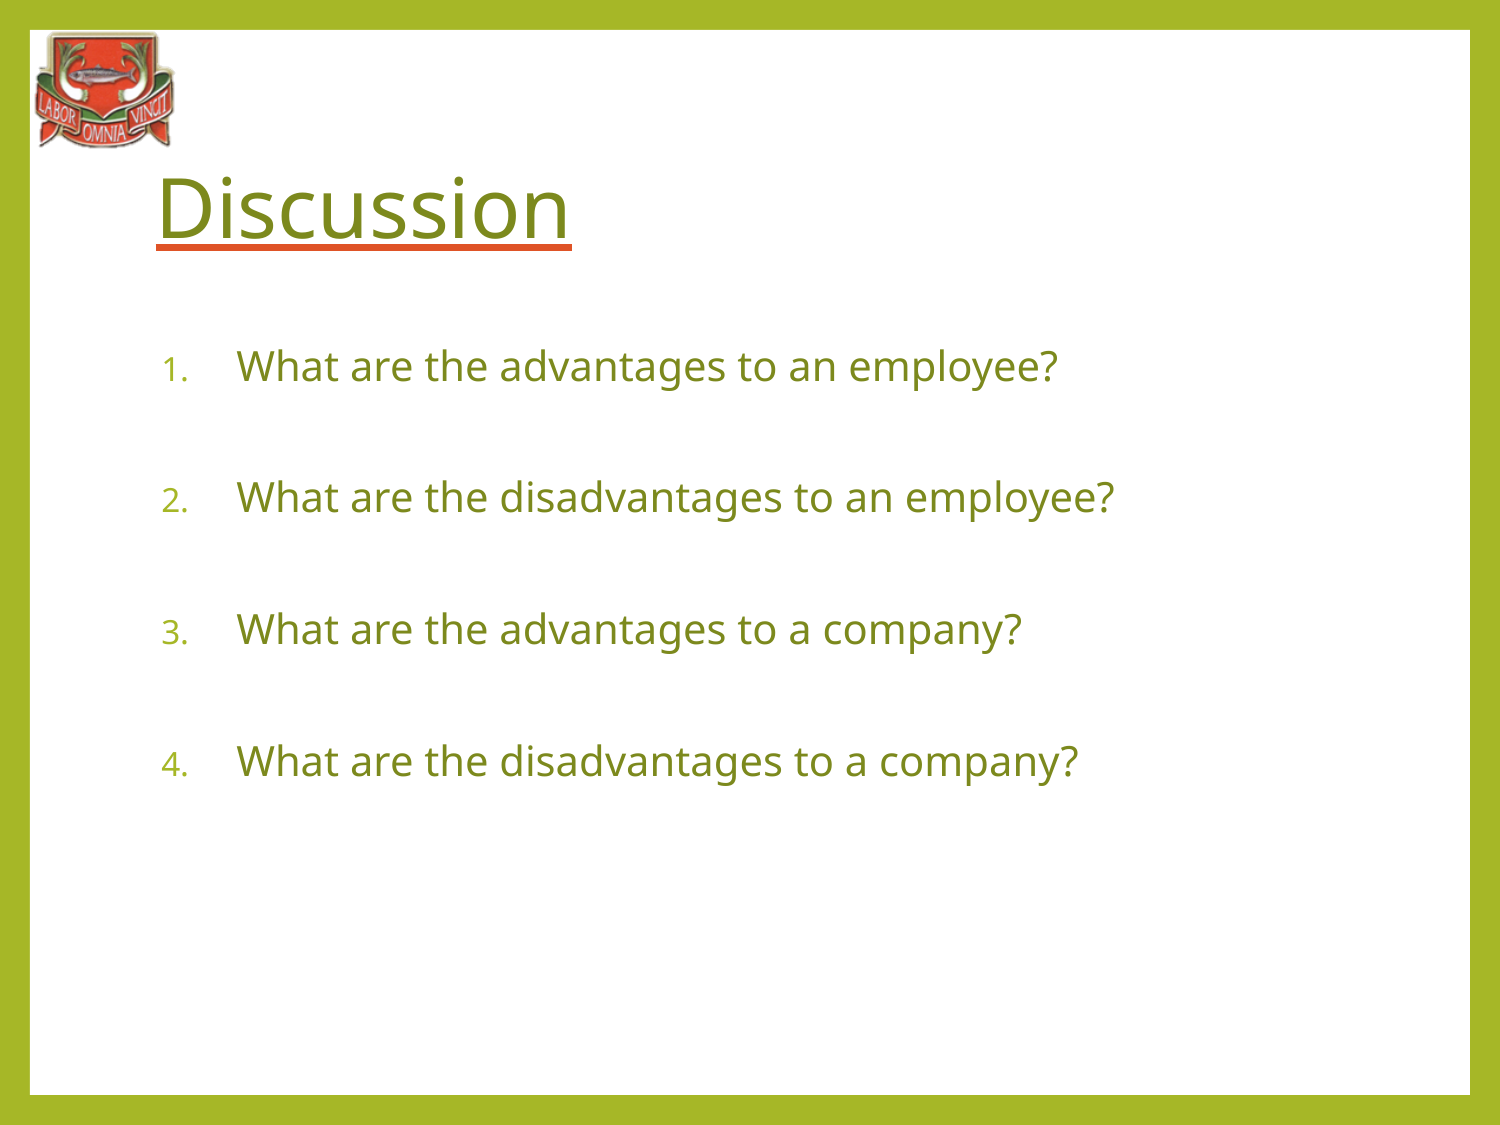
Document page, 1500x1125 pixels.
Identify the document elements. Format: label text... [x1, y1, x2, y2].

title Discussion [140, 99, 1356, 323]
picture [30, 19, 180, 166]
list What are the advantages to an employee? What are the disadvantages to an employee? What are the advantages to a company? What are the disadvantages to a company? [140, 337, 1356, 1000]
